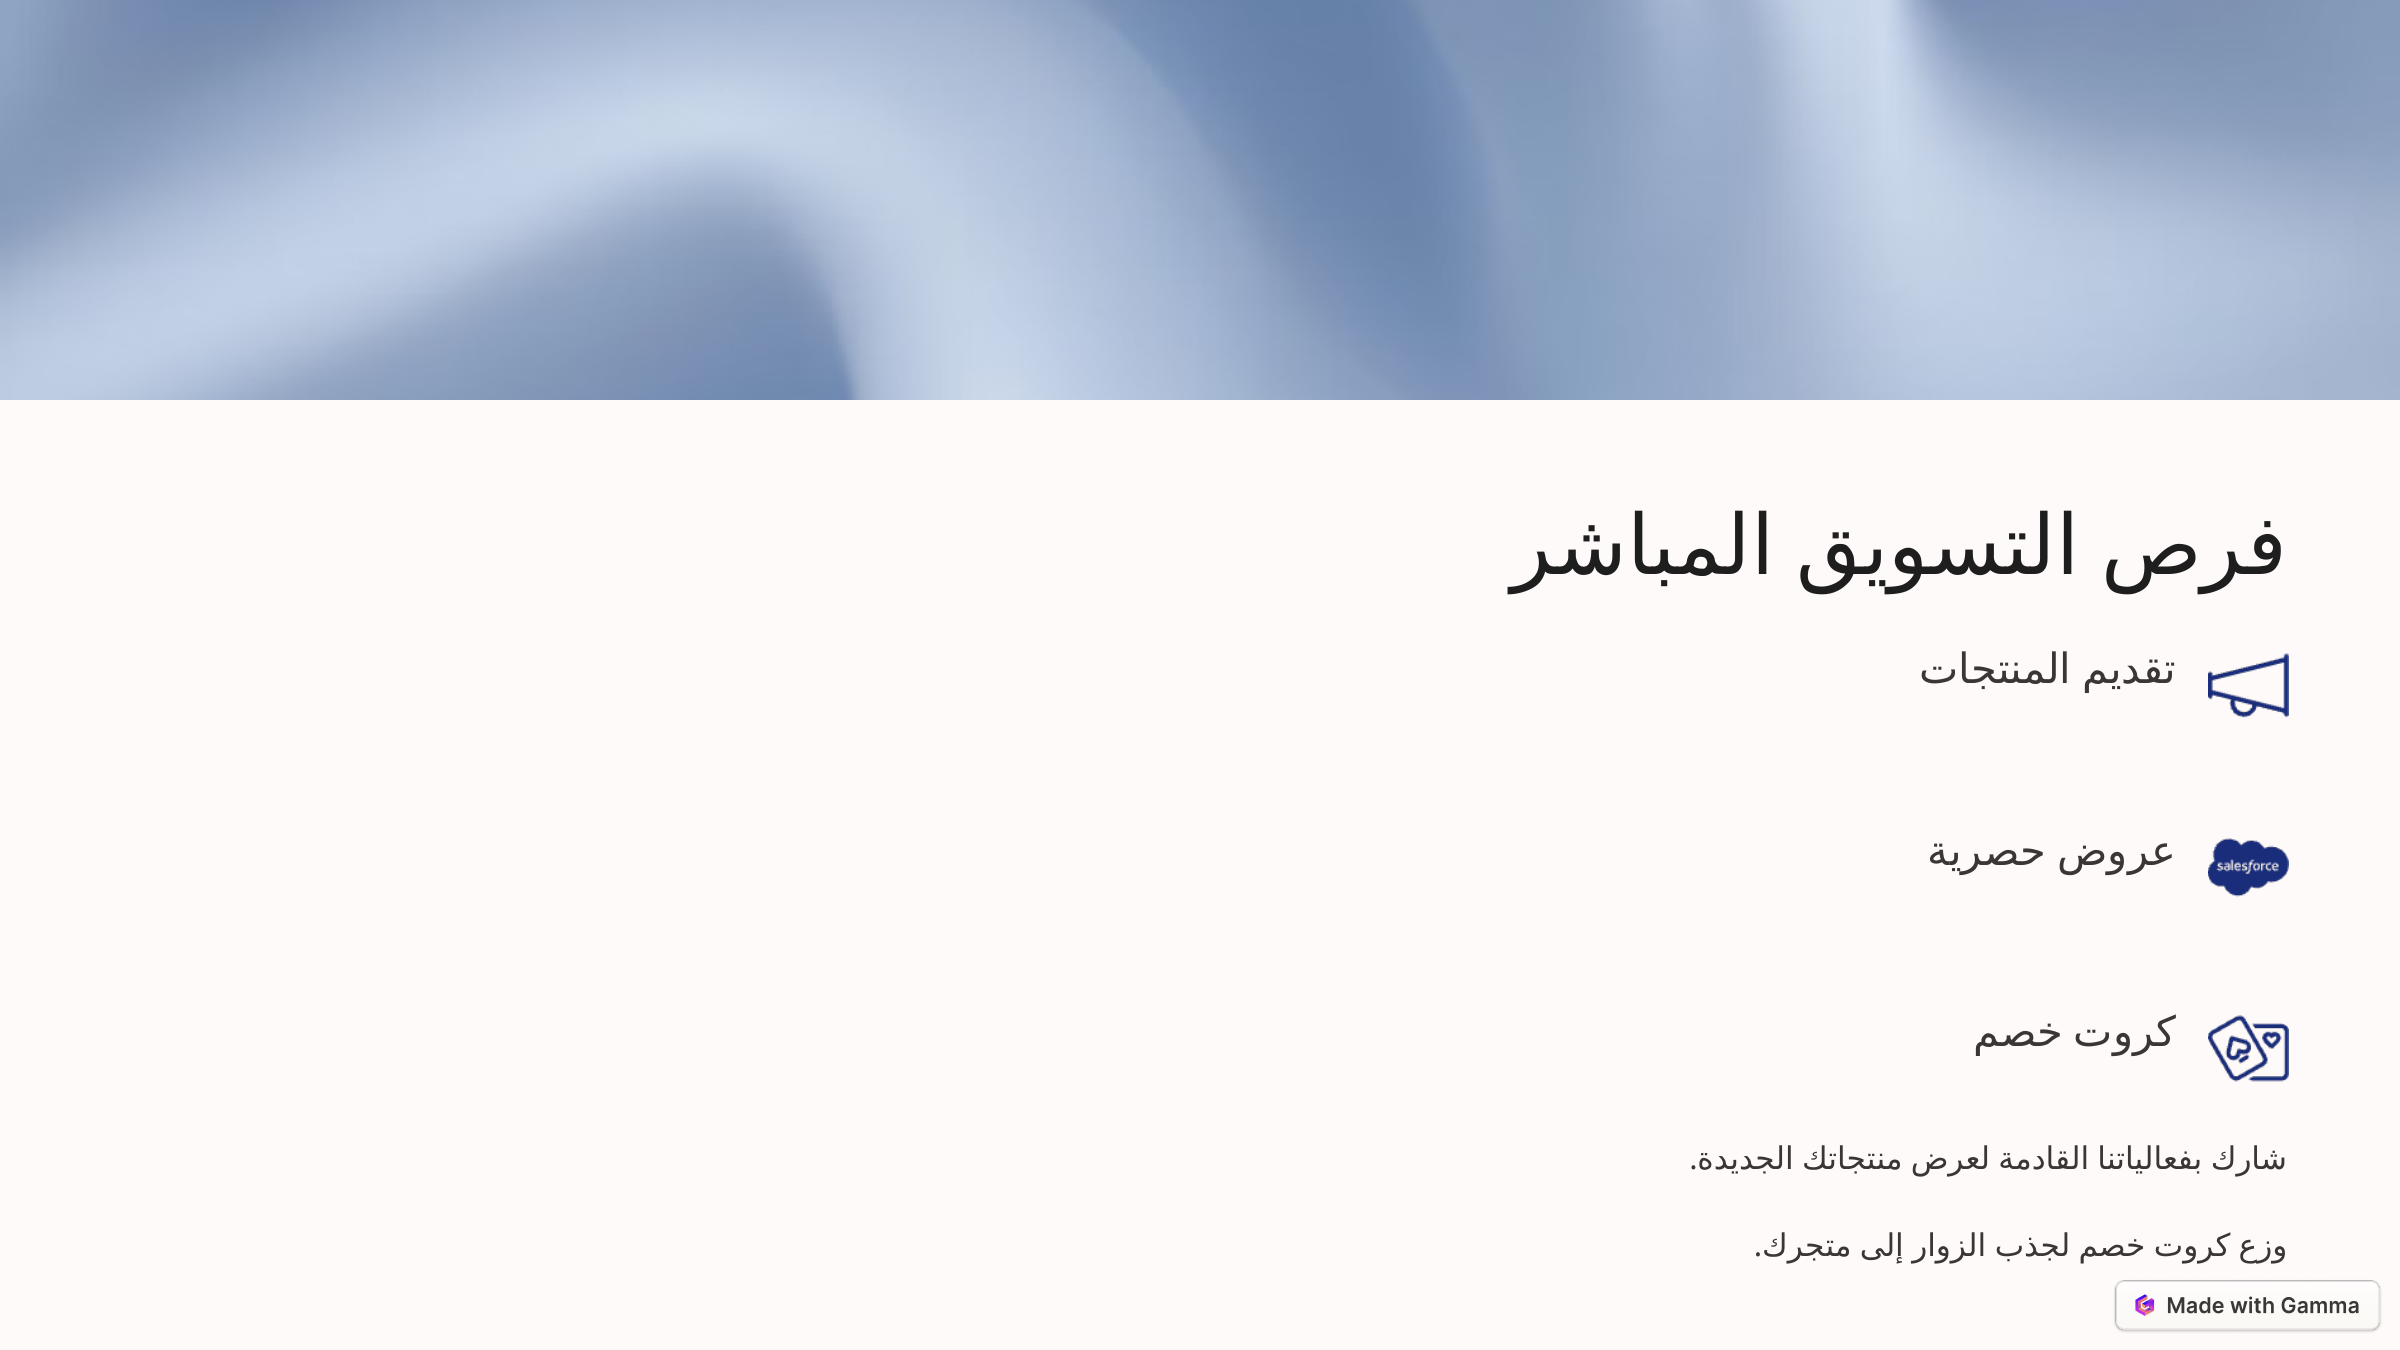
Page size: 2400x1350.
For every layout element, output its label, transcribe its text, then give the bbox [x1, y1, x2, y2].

picture [2208, 645, 2289, 726]
picture [0, 0, 2400, 400]
text_box عروض حصرية [1755, 821, 2177, 875]
text_box فرص التسويق المباشر [1401, 487, 2289, 593]
text_box شارك بفعالياتنا القادمة لعرض منتجاتك الجديدة. [111, 1124, 2289, 1176]
text_box تقديم المنتجات [1755, 640, 2177, 693]
picture [2106, 1271, 2389, 1339]
text_box كروت خصم [1755, 1002, 2177, 1056]
text_box وزع كروت خصم لجذب الزوار إلى متجرك. [111, 1211, 2289, 1263]
picture [2208, 1008, 2289, 1089]
picture [2208, 827, 2289, 908]
